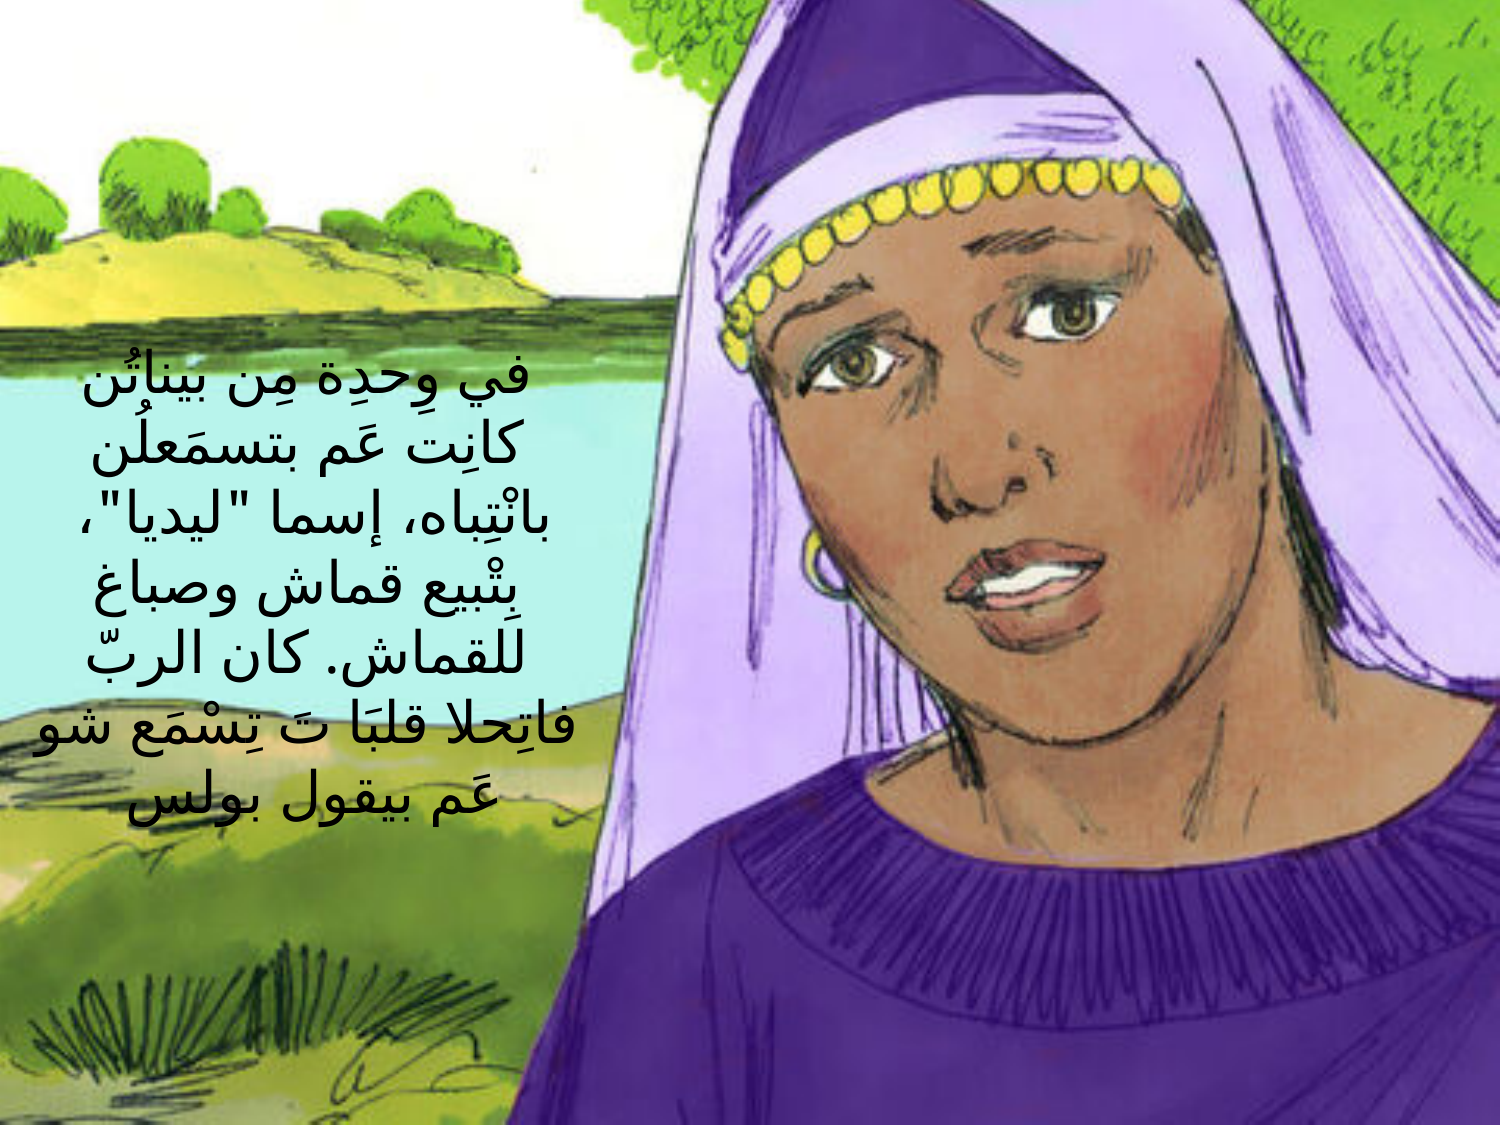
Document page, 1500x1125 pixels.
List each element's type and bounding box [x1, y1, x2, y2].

list [0, 0, 1500, 1125]
